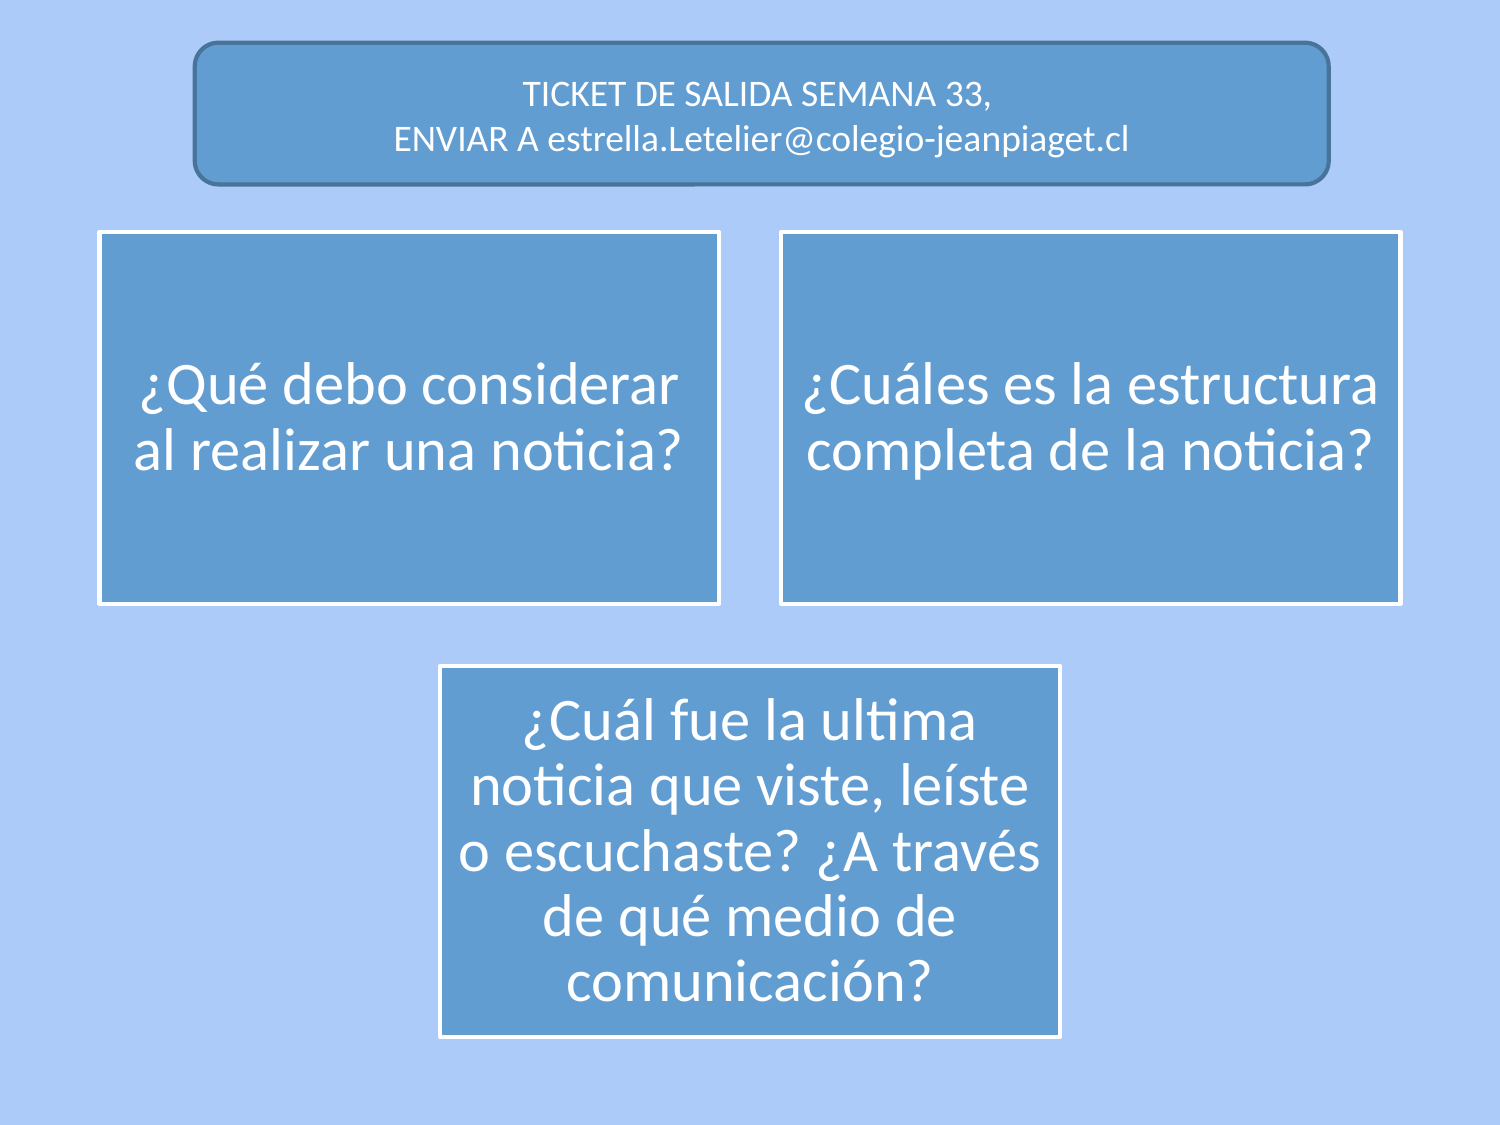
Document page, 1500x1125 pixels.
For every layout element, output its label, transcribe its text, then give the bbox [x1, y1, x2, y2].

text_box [64, 231, 1436, 1038]
text_box TICKET DE SALIDA SEMANA 33, ENVIAR A estrella.Letelier@colegio-jeanpiaget.cl [192, 40, 1331, 187]
